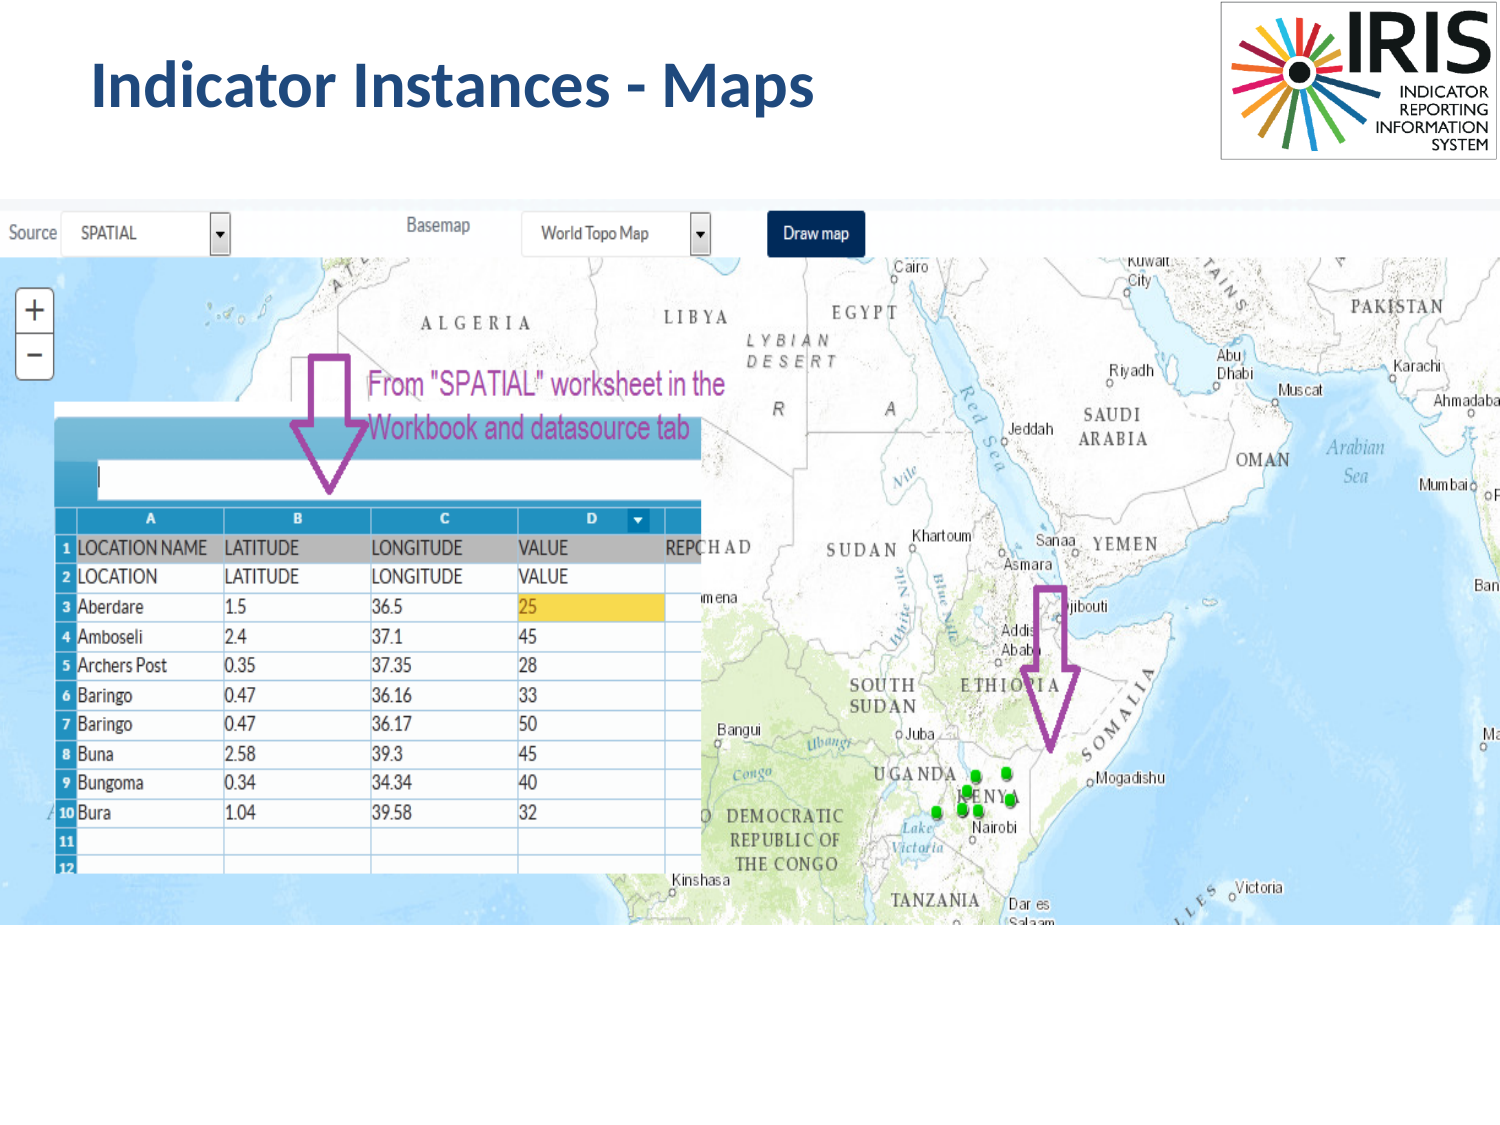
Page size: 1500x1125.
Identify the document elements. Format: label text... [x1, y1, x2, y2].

picture [0, 199, 1500, 926]
title Indicator Instances - Maps [75, 24, 1213, 138]
picture [1218, 0, 1500, 162]
